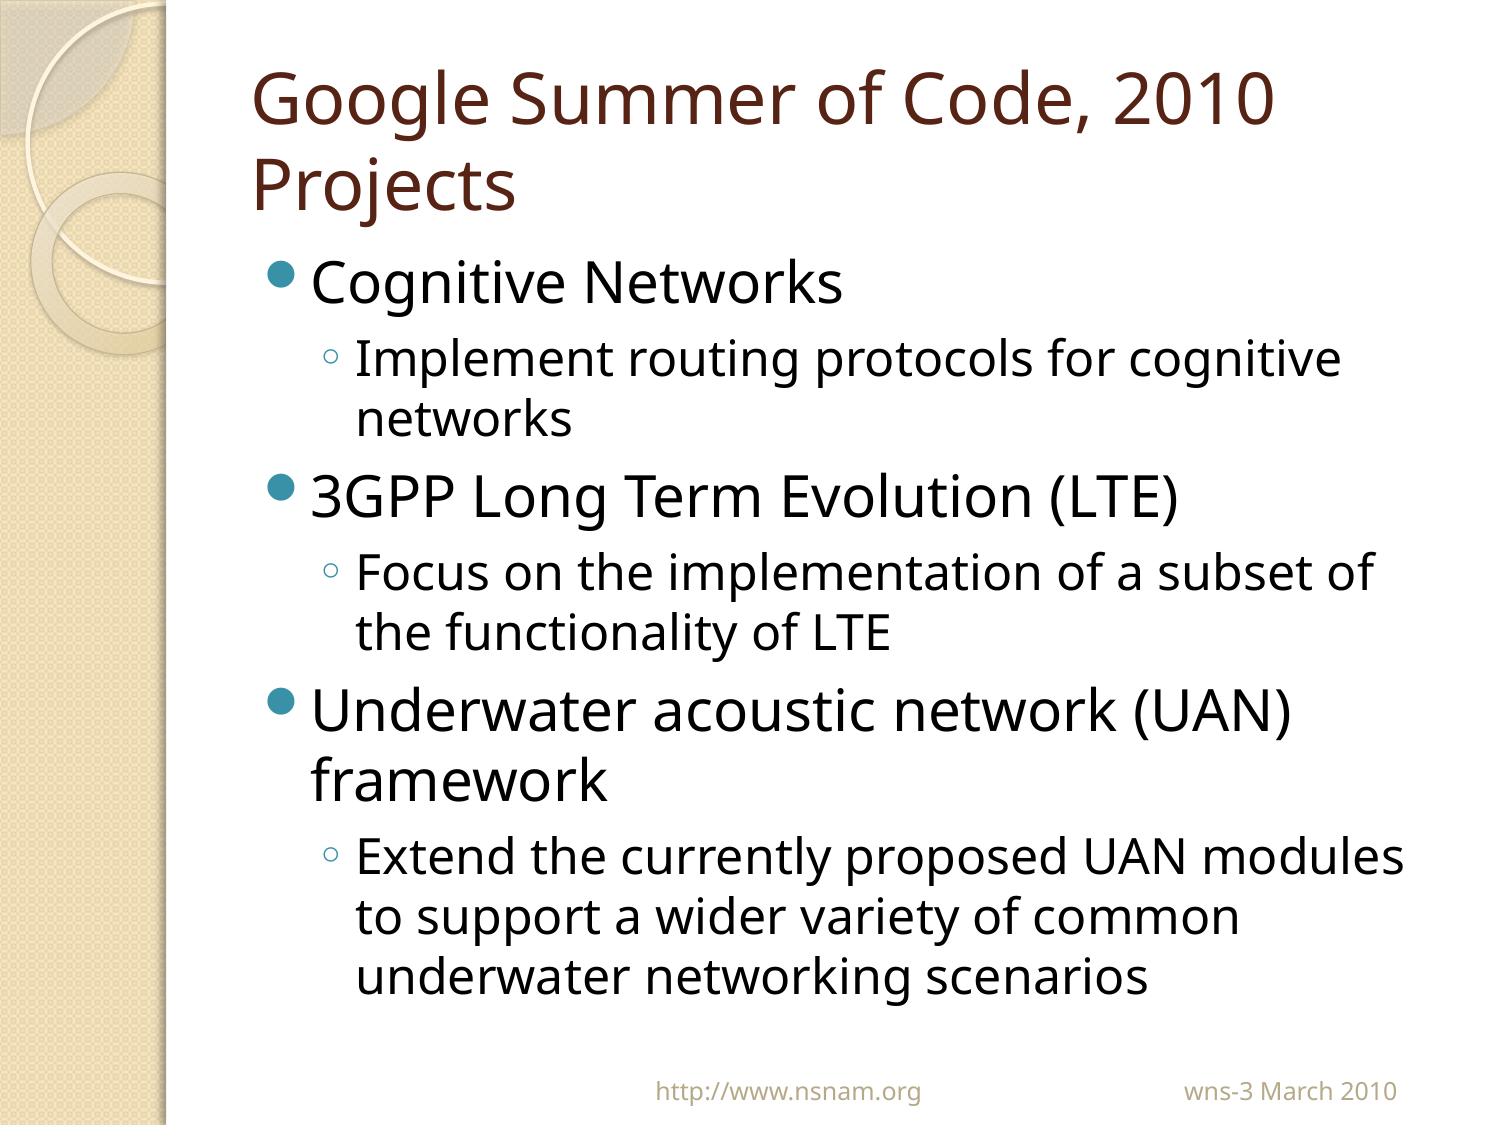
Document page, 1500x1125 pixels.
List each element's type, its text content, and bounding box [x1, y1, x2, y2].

slide_number http://www.nsnam.org [587, 1034, 938, 1113]
list Cognitive Networks Implement routing protocols for cognitive networks 3GPP Long Term Evolution (LTE) Focus on the implementation of a subset of the functionality of LTE Underwater acoustic network (UAN) framework Extend the currently proposed UAN modules to support a wider variety of common underwater networking scenarios [235, 237, 1466, 1025]
footer wns-3 March 2010 [938, 1034, 1413, 1113]
title Google Summer of Code, 2010 Projects [235, 45, 1466, 233]
